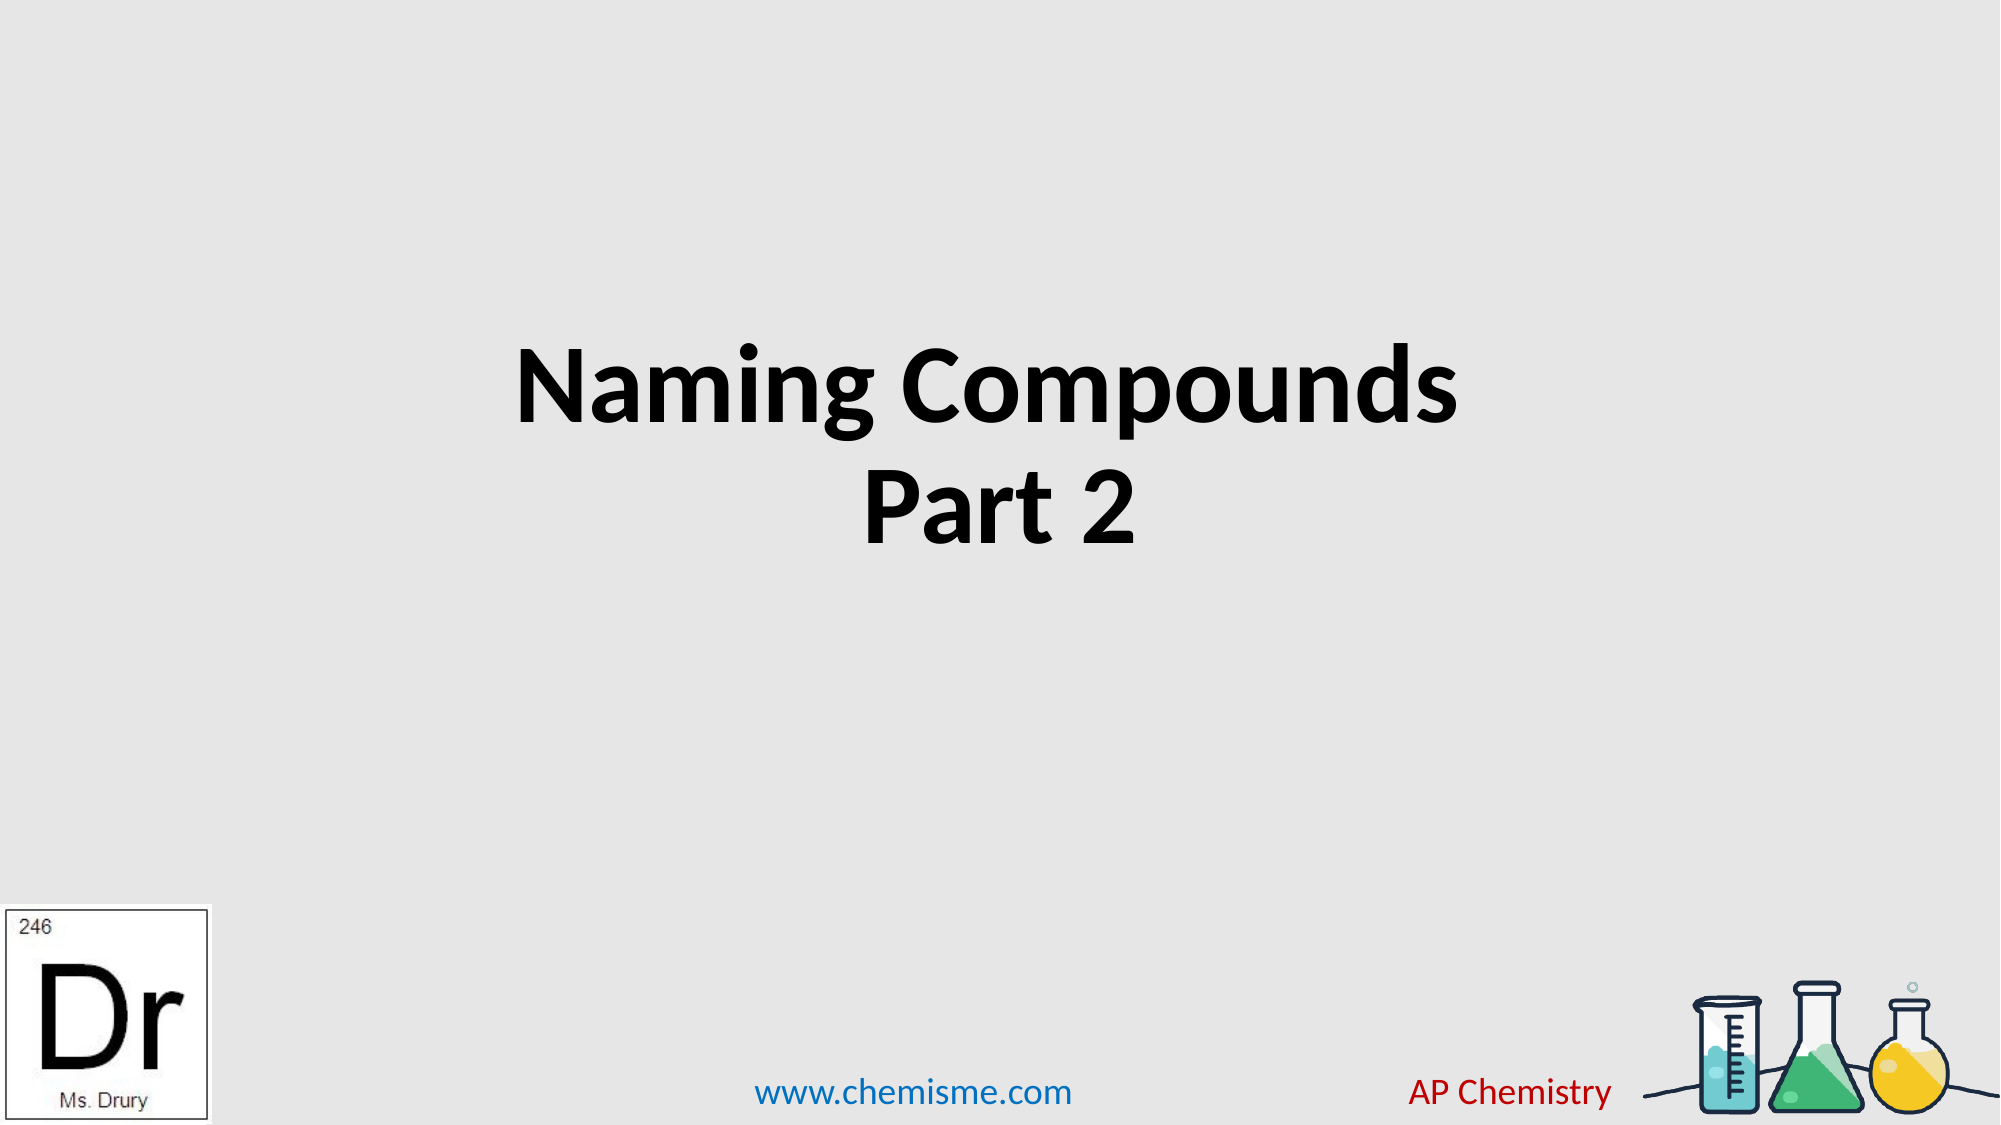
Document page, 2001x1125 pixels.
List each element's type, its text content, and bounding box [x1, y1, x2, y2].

picture [1602, 882, 2001, 1125]
title Naming Compounds Part 2 [249, 184, 1750, 576]
picture [0, 904, 212, 1125]
